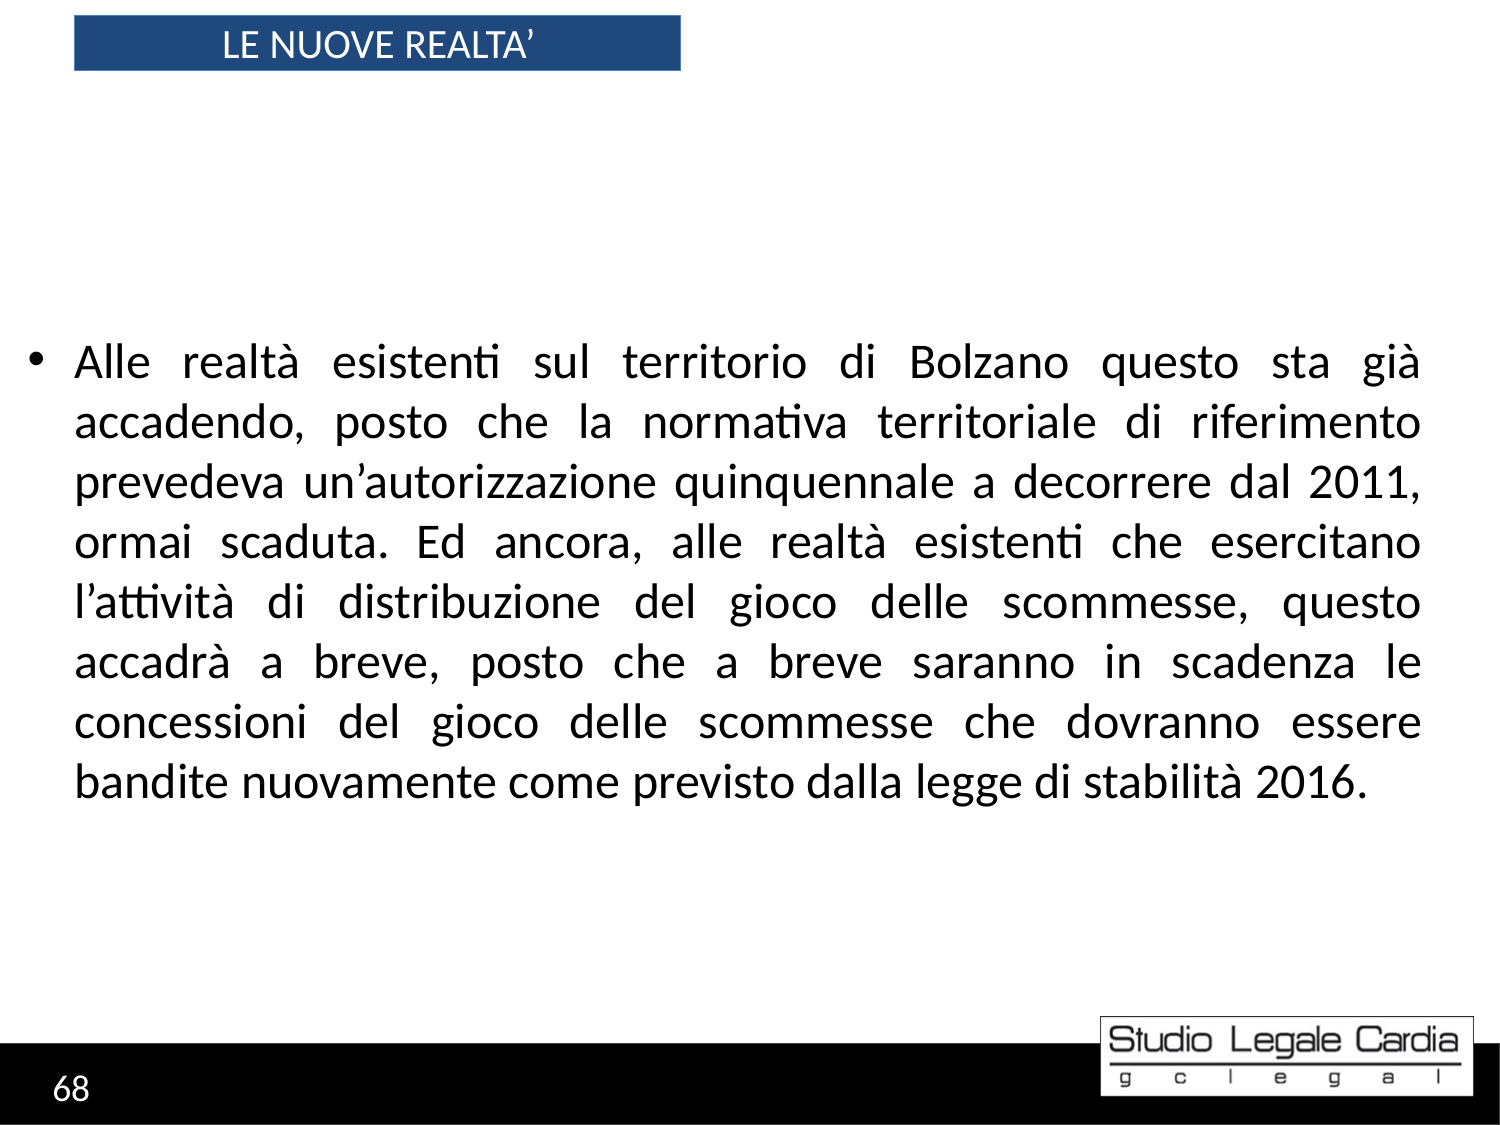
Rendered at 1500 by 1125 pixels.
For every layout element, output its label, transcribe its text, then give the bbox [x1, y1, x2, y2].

text_box [88, 212, 1500, 872]
text_box 68 [37, 1056, 175, 1125]
text_box LE NUOVE REALTA’ [74, 15, 681, 71]
text_box [0, 1043, 1500, 1125]
picture [1099, 1016, 1474, 1097]
text_box Alle realtà esistenti sul territorio di Bolzano questo sta già accadendo, posto che la normativa territoriale di riferimento prevedeva un’autorizzazione quinquennale a decorrere dal 2011, ormai scaduta. Ed ancora, alle realtà esistenti che esercitano l’attività di distribuzione del gioco delle scommesse, questo accadrà a breve, posto che a breve saranno in scadenza le concessioni del gioco delle scommesse che dovranno essere bandite nuovamente come previsto dalla legge di stabilità 2016. [12, 231, 1438, 861]
